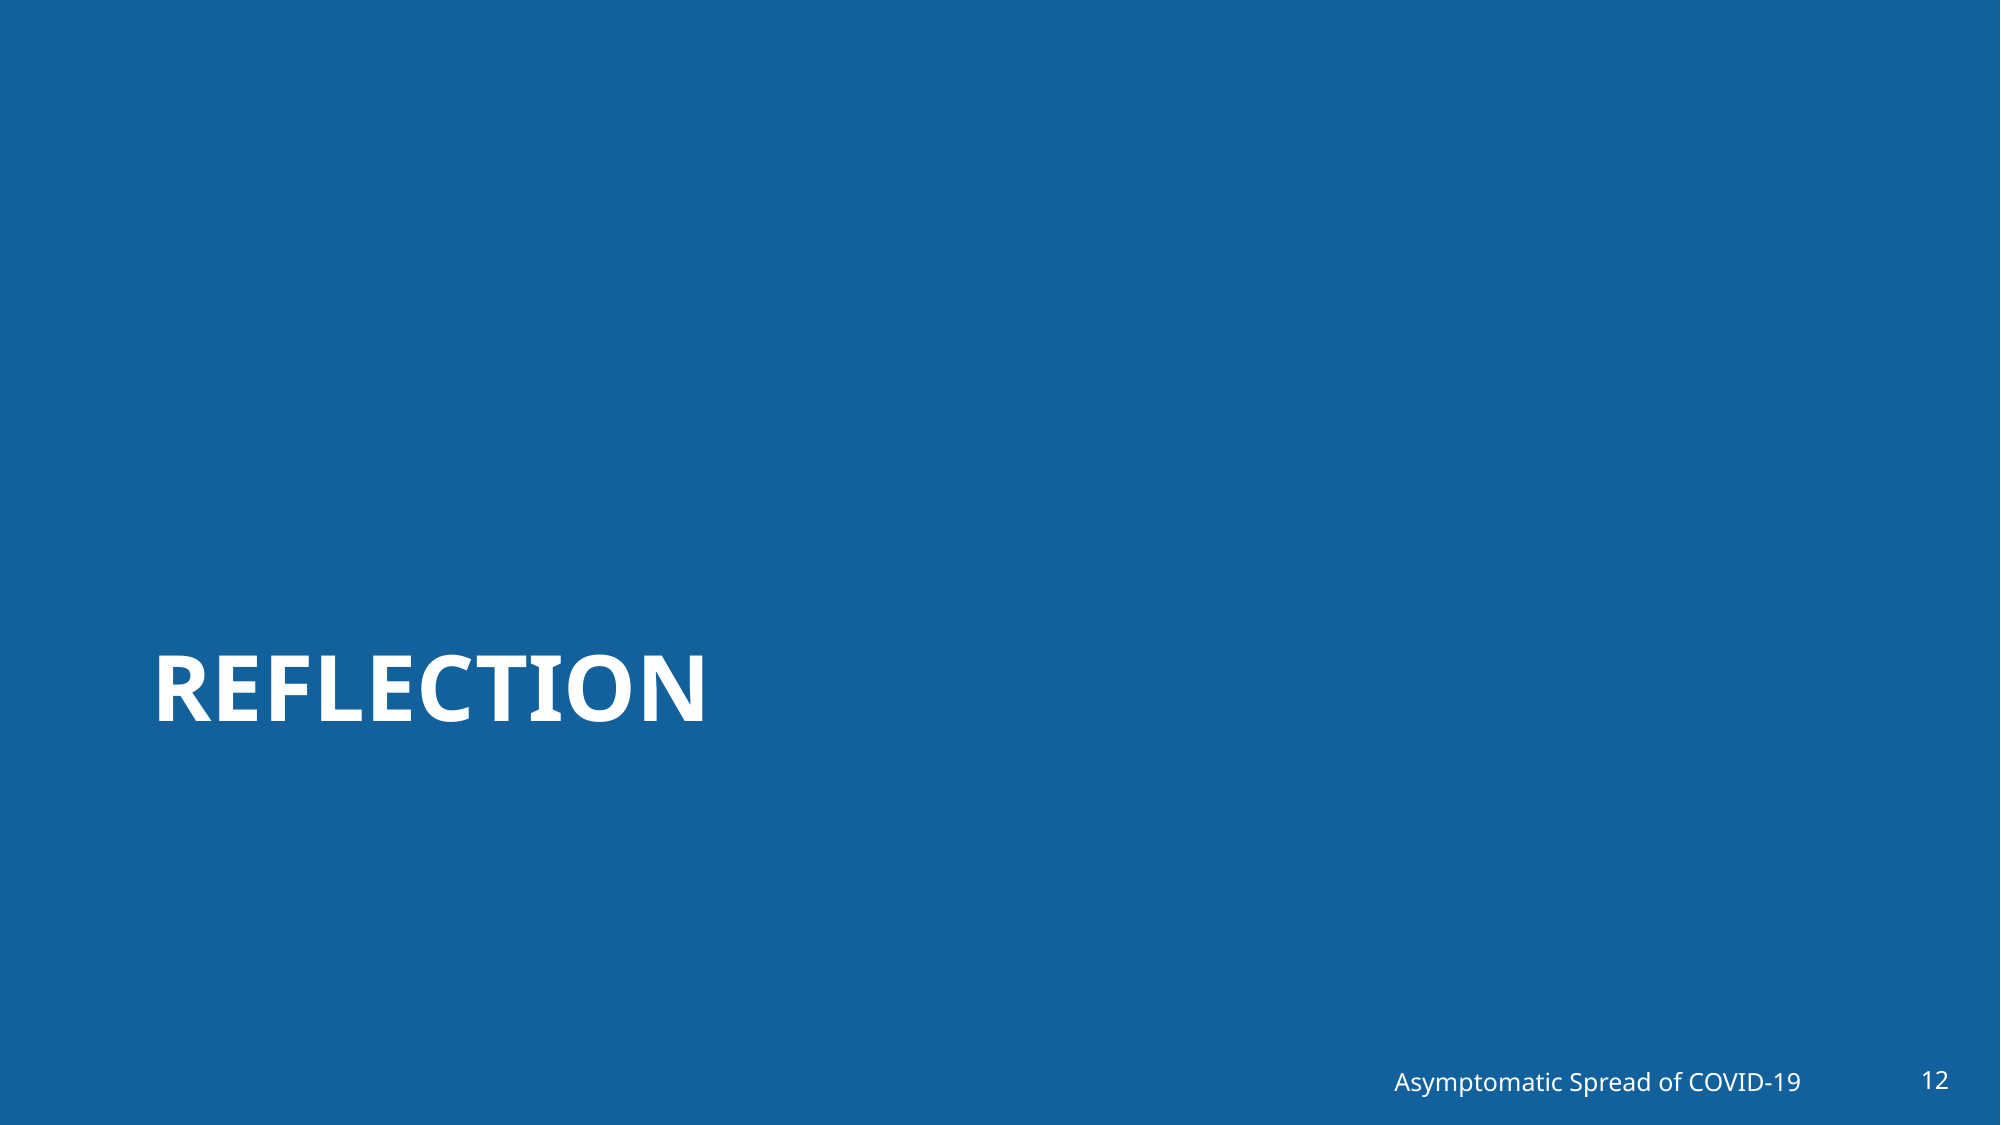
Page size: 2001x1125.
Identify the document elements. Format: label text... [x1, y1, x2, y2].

footer Asymptomatic Spread of COVID-19 [767, 1051, 1817, 1112]
slide_number 12 [1862, 1051, 1965, 1112]
title Reflection [136, 280, 1862, 749]
